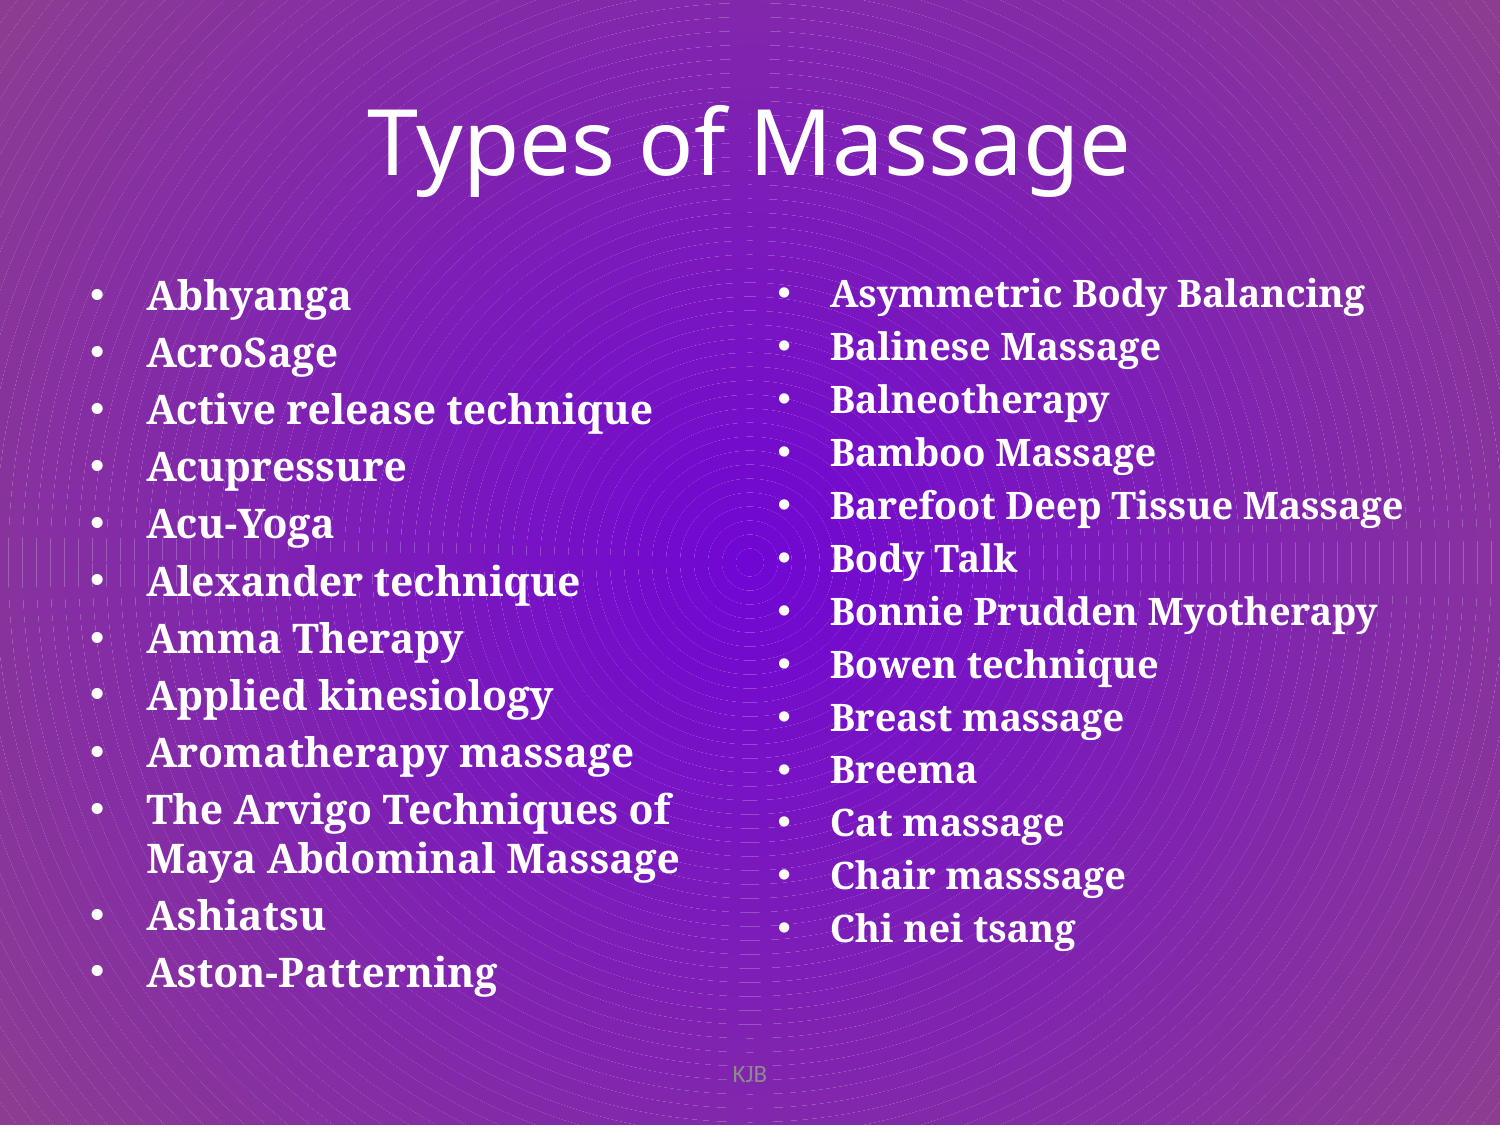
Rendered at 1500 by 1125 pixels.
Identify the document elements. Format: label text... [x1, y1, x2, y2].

list Abhyanga AcroSage Active release technique Acupressure Acu-Yoga Alexander technique Amma Therapy Applied kinesiology Aromatherapy massage The Arvigo Techniques of Maya Abdominal Massage Ashiatsu Aston-Patterning [75, 262, 738, 1005]
list Asymmetric Body Balancing Balinese Massage Balneotherapy Bamboo Massage Barefoot Deep Tissue Massage Body Talk Bonnie Prudden Myotherapy Bowen technique Breast massage Breema Cat massage Chair masssage Chi nei tsang [762, 262, 1425, 1005]
footer KJB [512, 1042, 988, 1103]
title Types of Massage [75, 45, 1425, 233]
